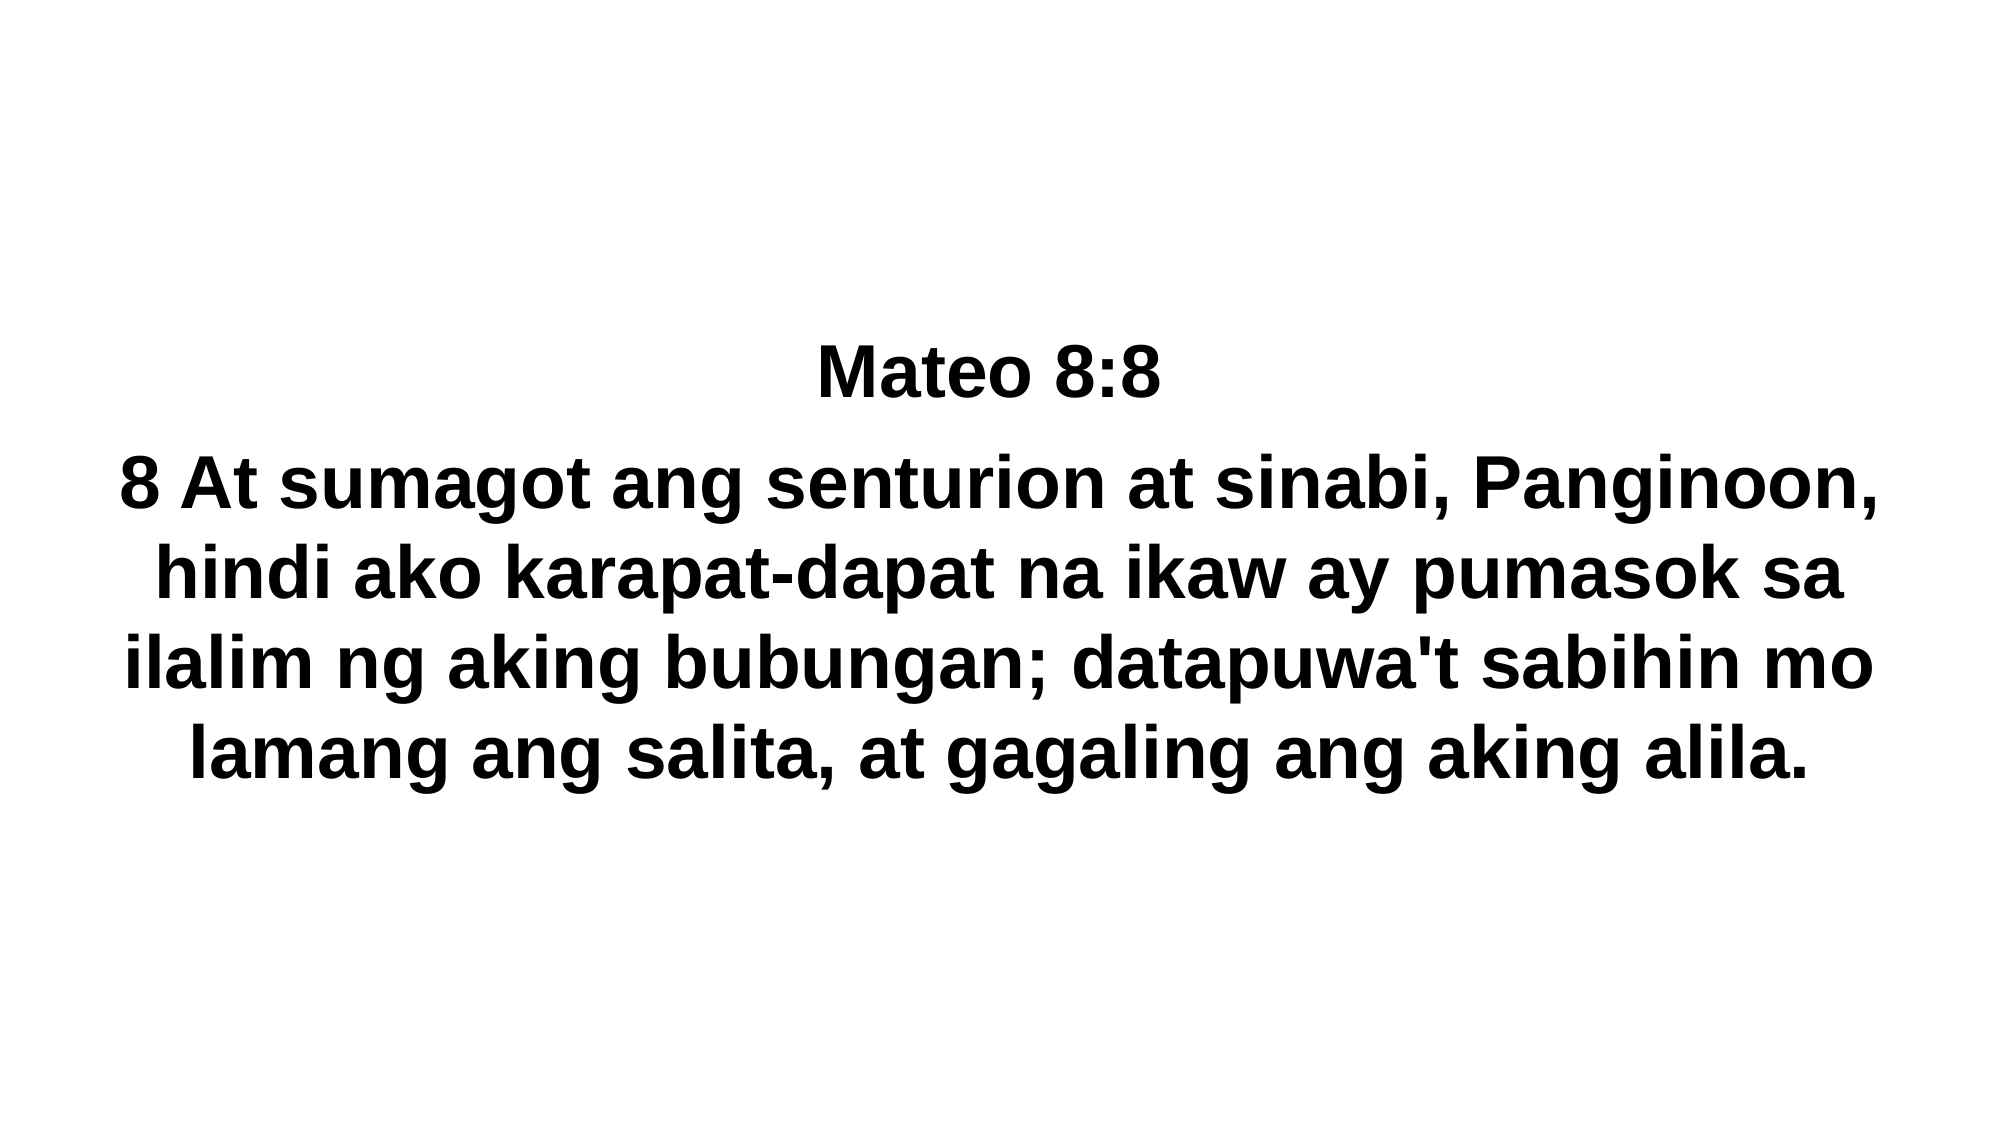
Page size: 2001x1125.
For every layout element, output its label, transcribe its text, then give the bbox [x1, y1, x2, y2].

list Mateo 8:8 8 At sumagot ang senturion at sinabi, Panginoon, hindi ako karapat-dapat na ikaw ay pumasok sa ilalim ng aking bubungan; datapuwa't sabihin mo lamang ang salita, at gagaling ang aking alila. [88, 46, 1913, 1070]
